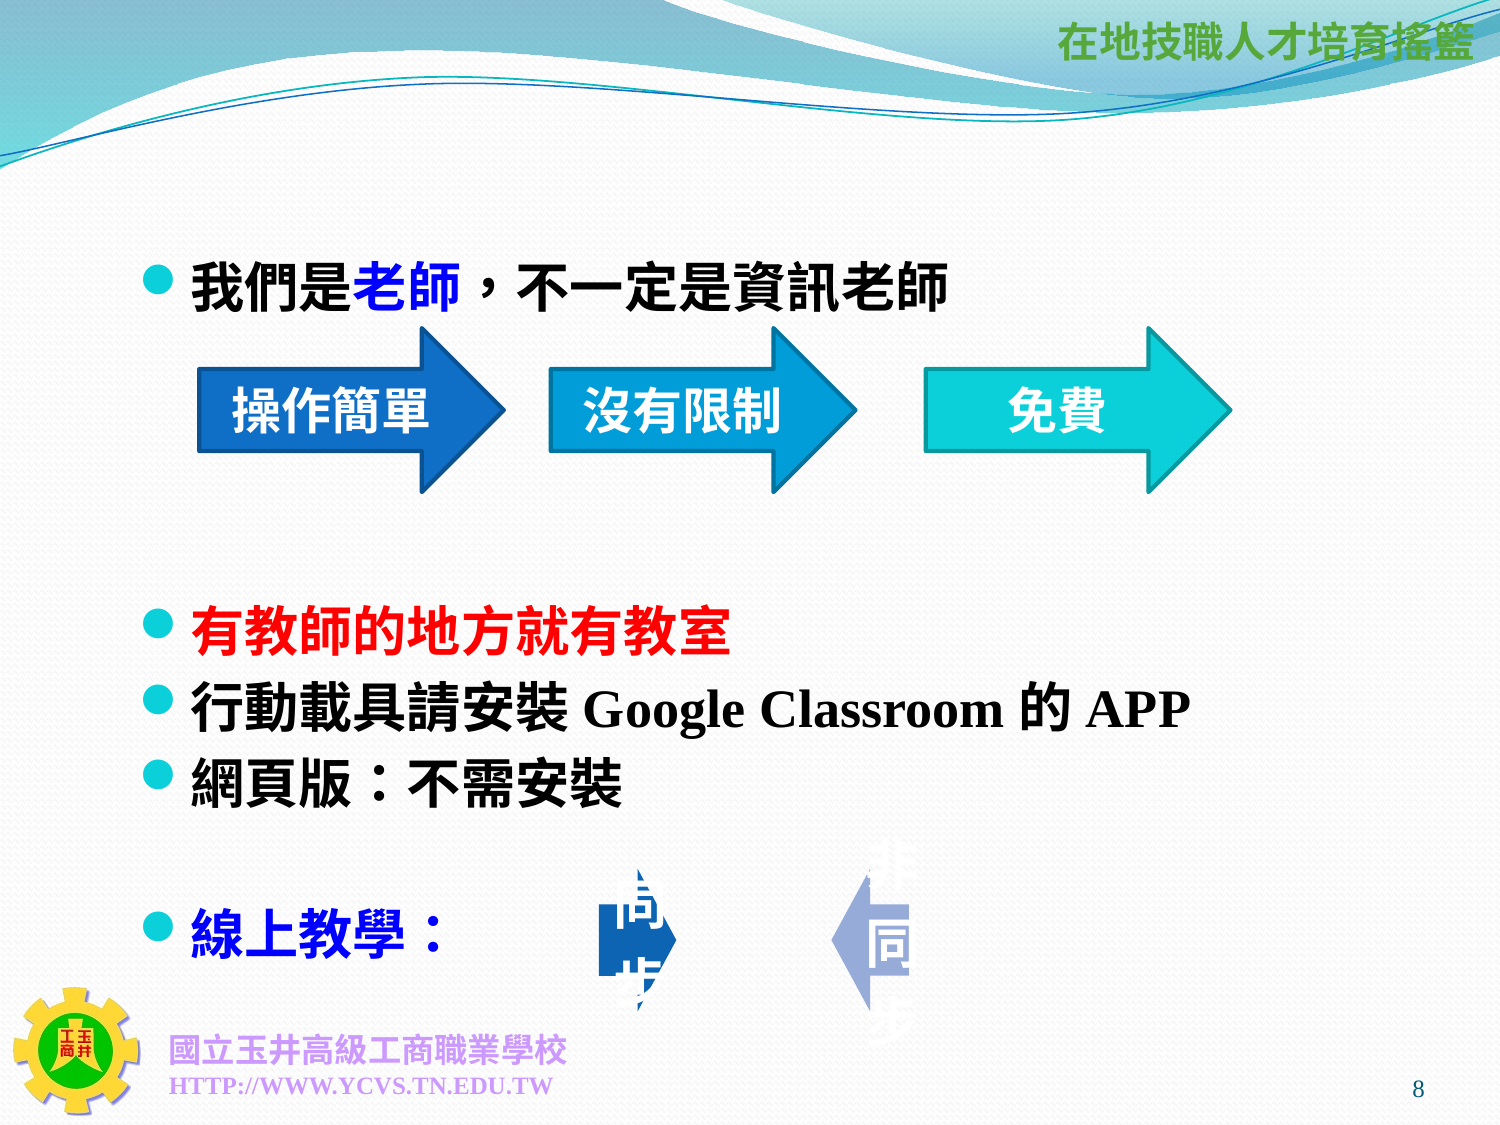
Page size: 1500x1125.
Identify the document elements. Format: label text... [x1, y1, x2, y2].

slide_number 8 [1299, 1042, 1425, 1103]
text_box 免費 [923, 326, 1233, 495]
list 我們是老師，不一定是資訊老師 有教師的地方就有教室 行動載具請安裝Google Classroom的APP 網頁版：不需安裝 線上教學： [123, 246, 1424, 1038]
text_box 沒有限制 [548, 326, 858, 495]
picture [13, 987, 141, 1116]
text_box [468, 784, 1040, 1096]
text_box 操作簡單 [197, 326, 506, 495]
